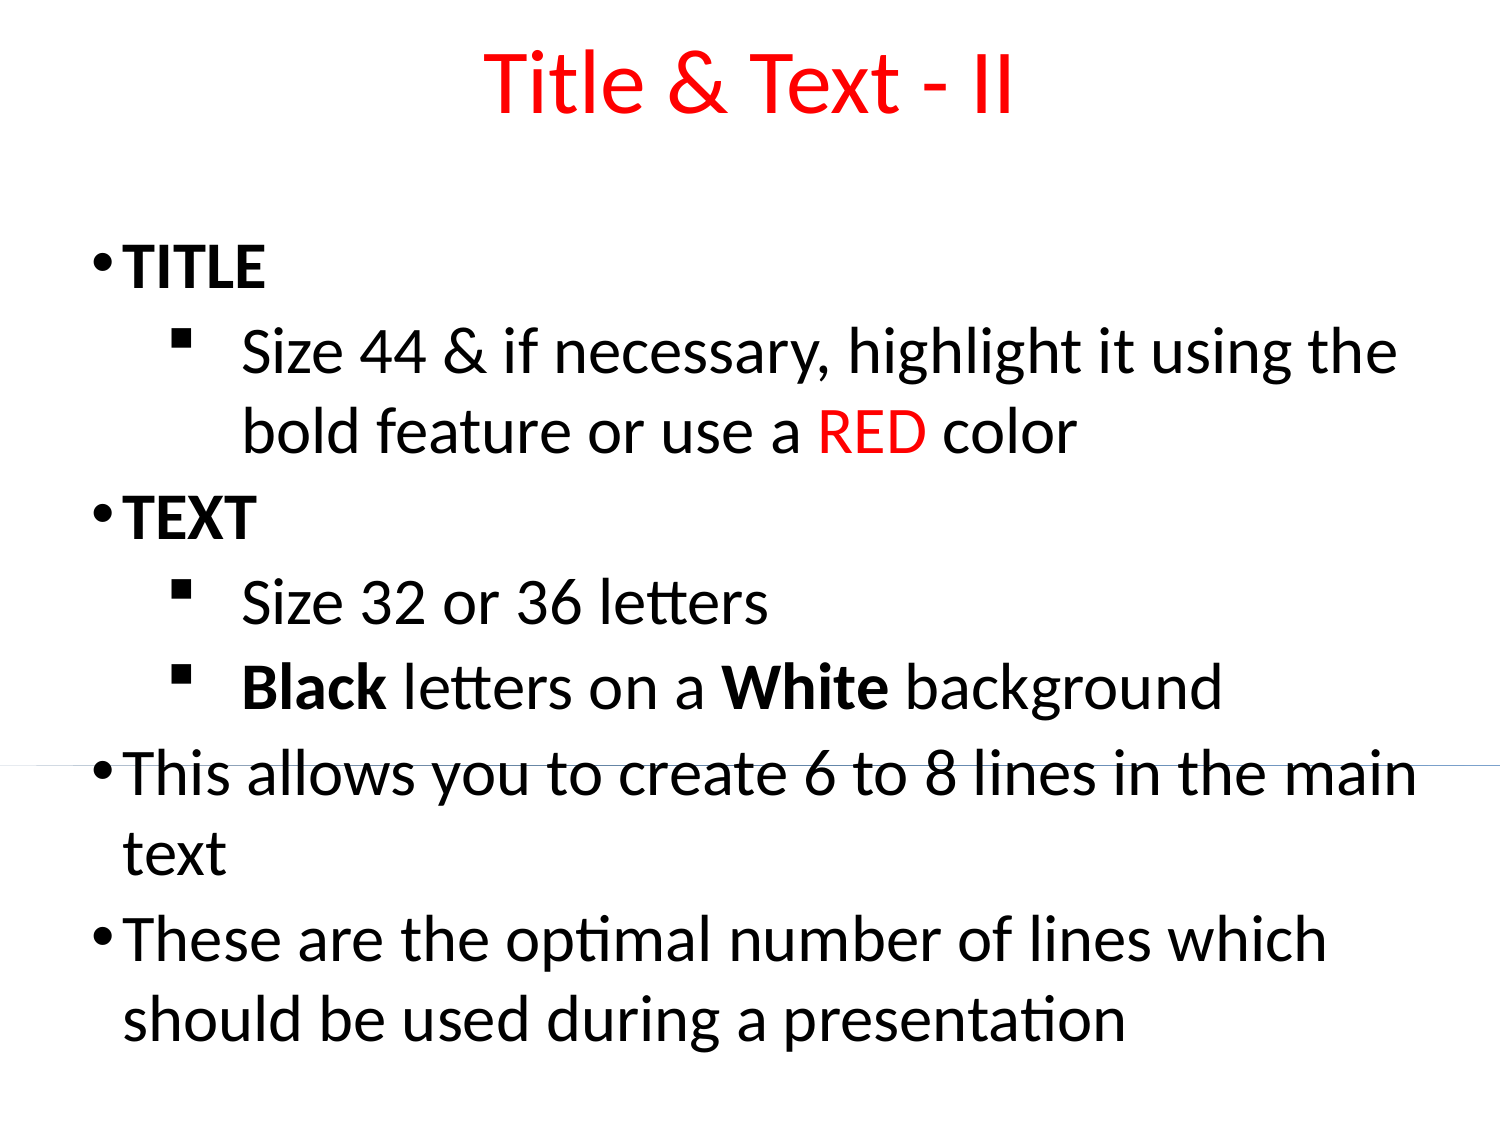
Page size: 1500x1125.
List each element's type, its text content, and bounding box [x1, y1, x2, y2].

list TITLE Size 44 & if necessary, highlight it using the bold feature or use a RED color TEXT Size 32 or 36 letters Black letters on a White background This allows you to create 6 to 8 lines in the main text These are the optimal number of lines which should be used during a presentation [62, 127, 1439, 1089]
title Title & Text - II [62, 53, 1439, 127]
